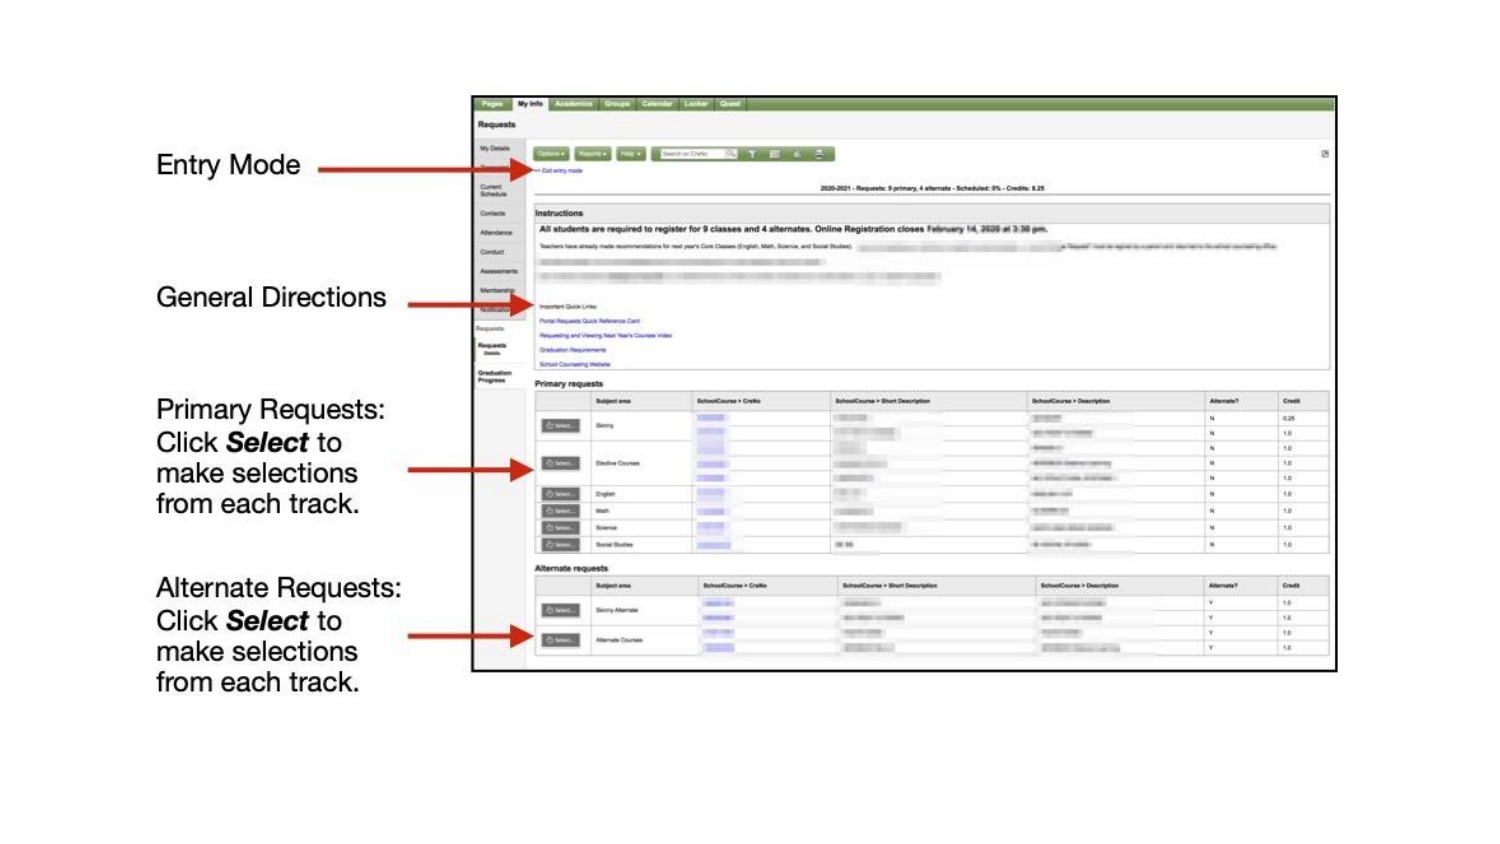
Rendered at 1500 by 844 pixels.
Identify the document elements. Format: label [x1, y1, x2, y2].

picture [24, 24, 1433, 819]
